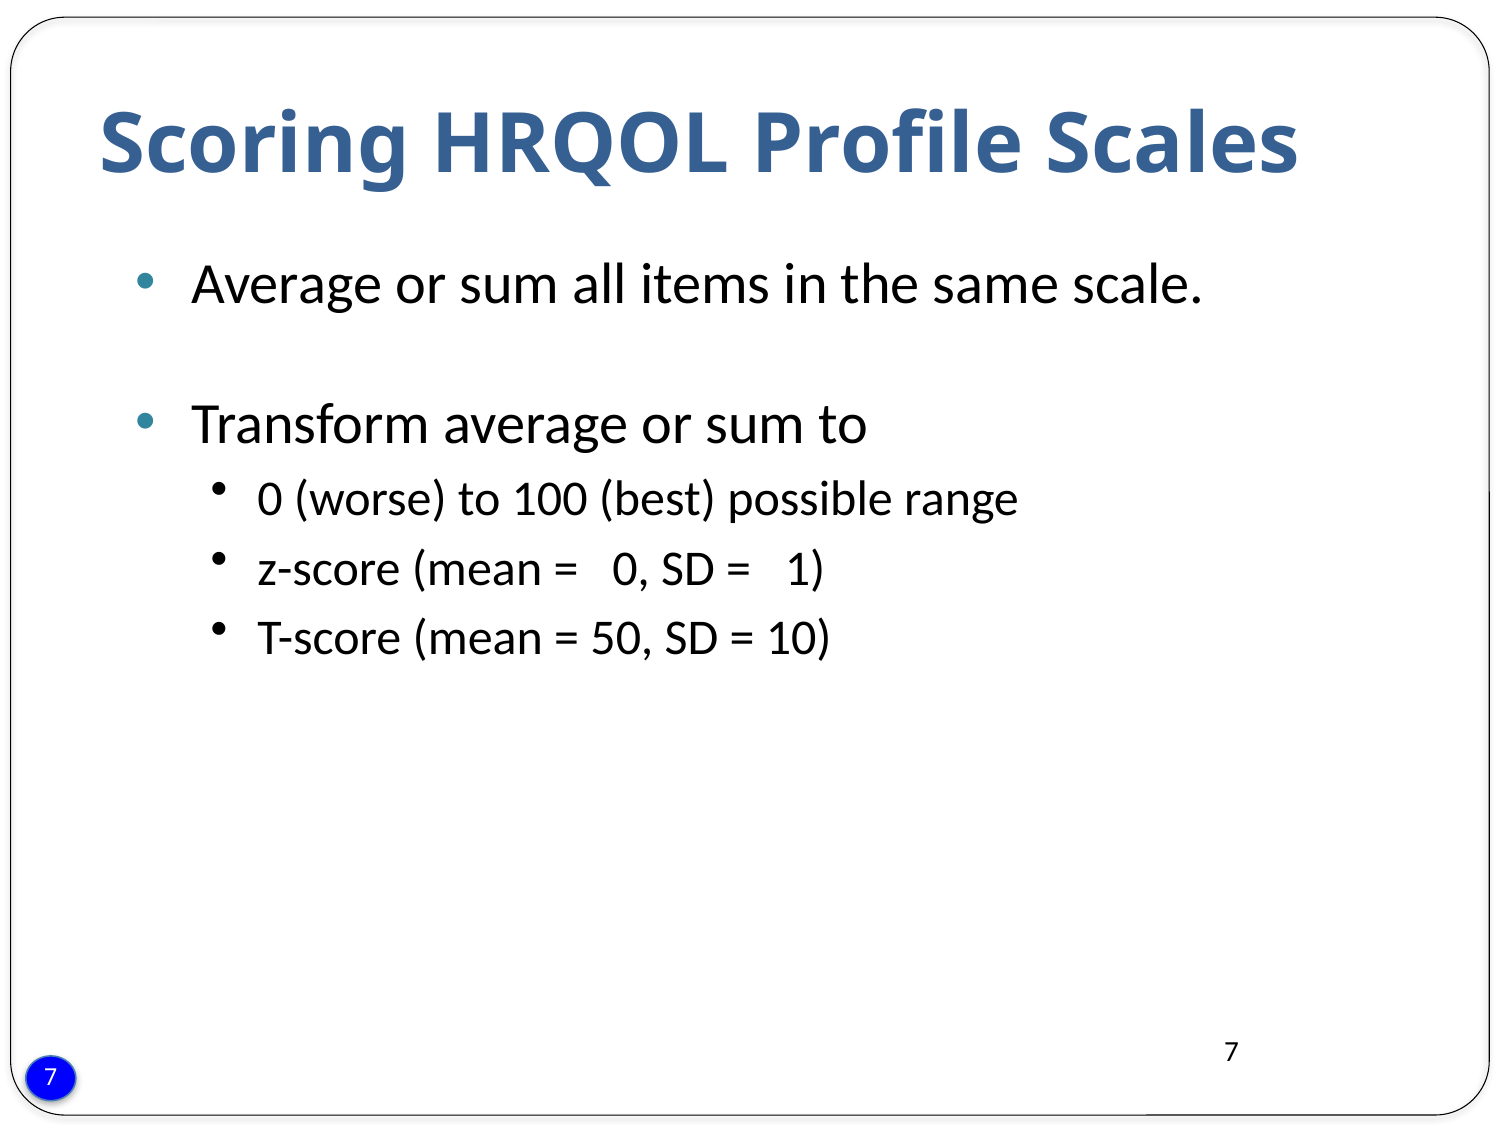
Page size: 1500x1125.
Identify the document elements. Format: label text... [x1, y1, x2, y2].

title Scoring HRQOL Profile Scales [84, 44, 1500, 233]
list Average or sum all items in the same scale. Transform average or sum to 0 (worse) to 100 (best) possible range z-score (mean = 0, SD = 1) T-score (mean = 50, SD = 10) [120, 237, 1500, 953]
slide_number 7 [1209, 1024, 1500, 1103]
